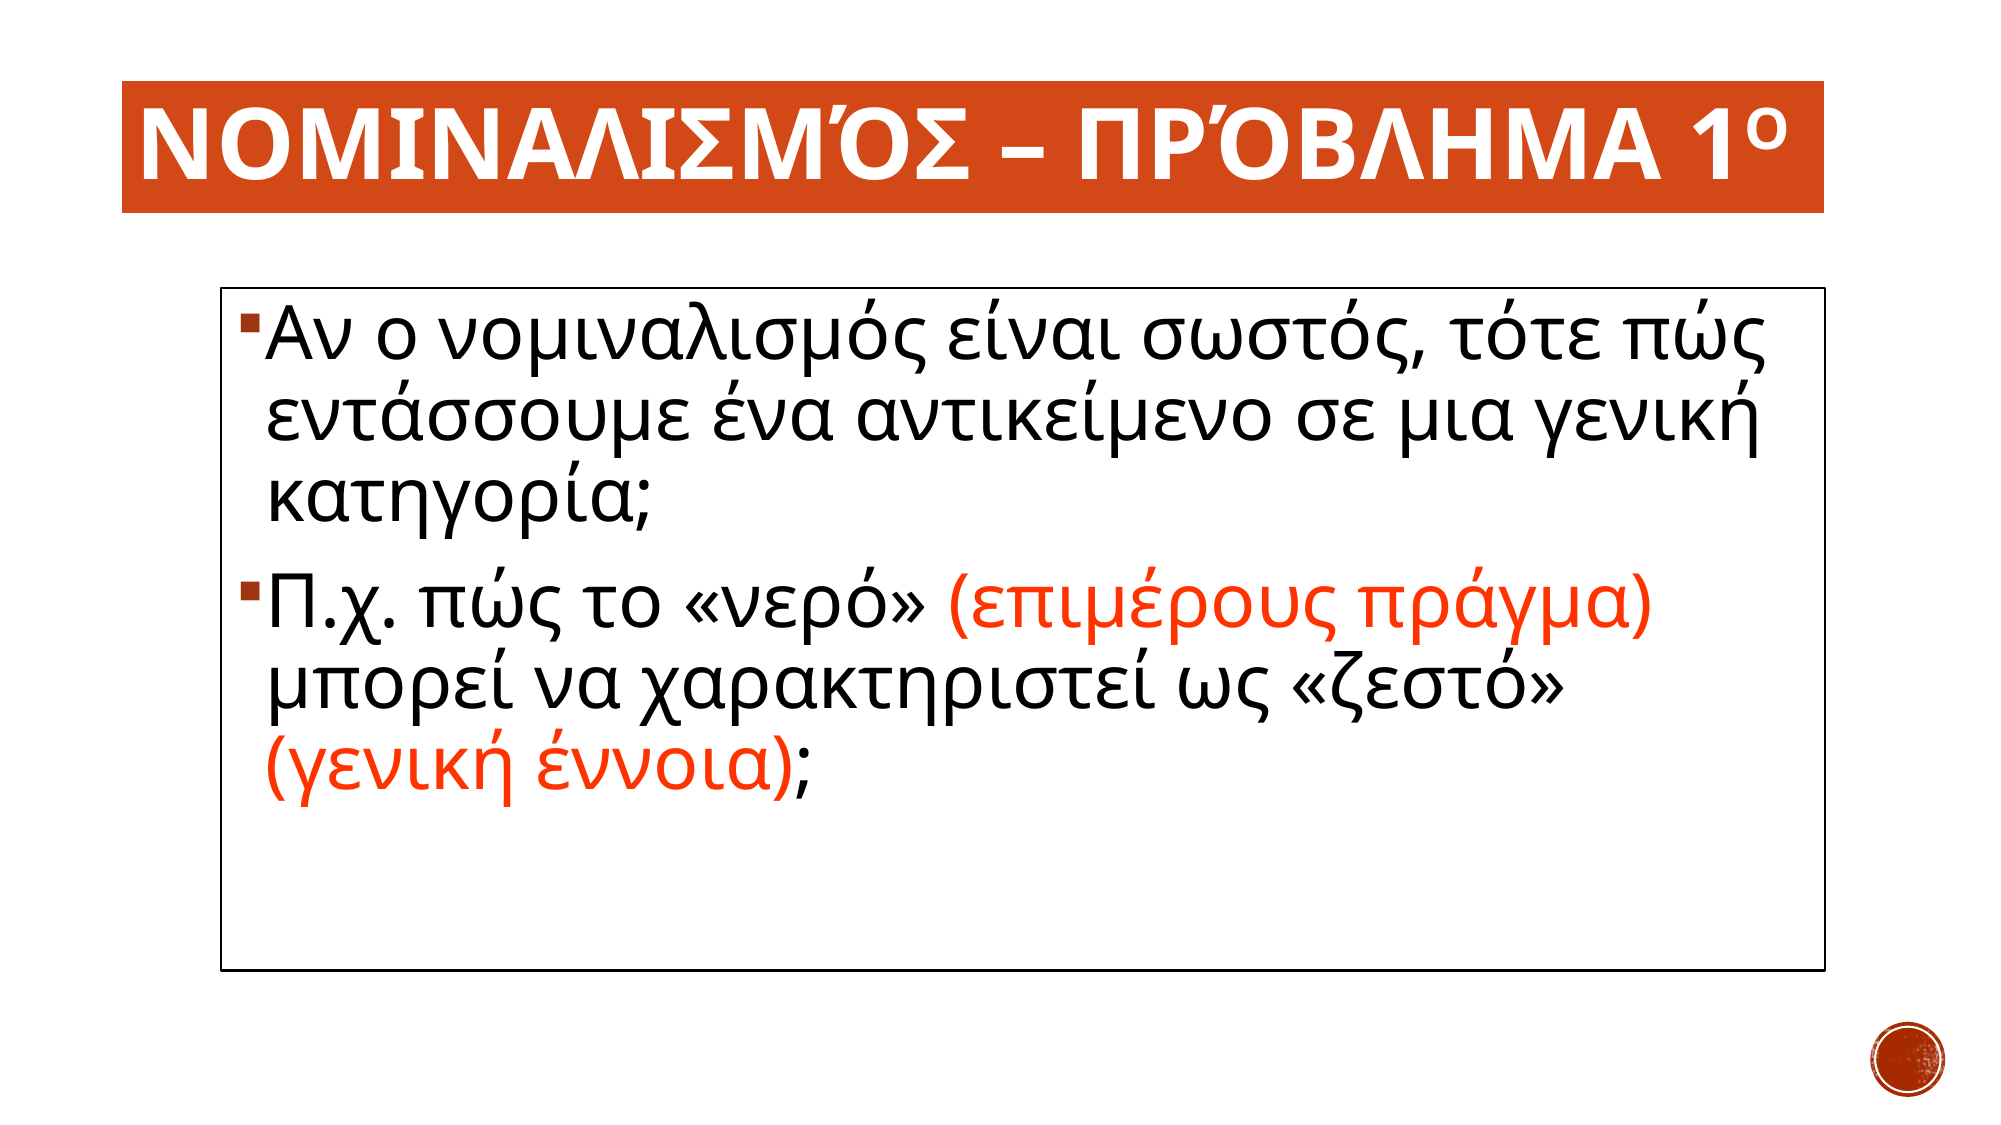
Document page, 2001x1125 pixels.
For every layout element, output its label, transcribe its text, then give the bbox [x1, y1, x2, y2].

title Νομιναλισμός – Πρόβλημα 1ο [119, 78, 1827, 216]
list Αν ο νομιναλισμός είναι σωστός, τότε πώς εντάσσουμε ένα αντικείμενο σε μια γενική κατηγορία; Π.χ. πώς το «νερό» (επιμέρους πράγμα) μπορεί να χαρακτηριστεί ως «ζεστό» (γενική έννοια); [220, 287, 1826, 972]
